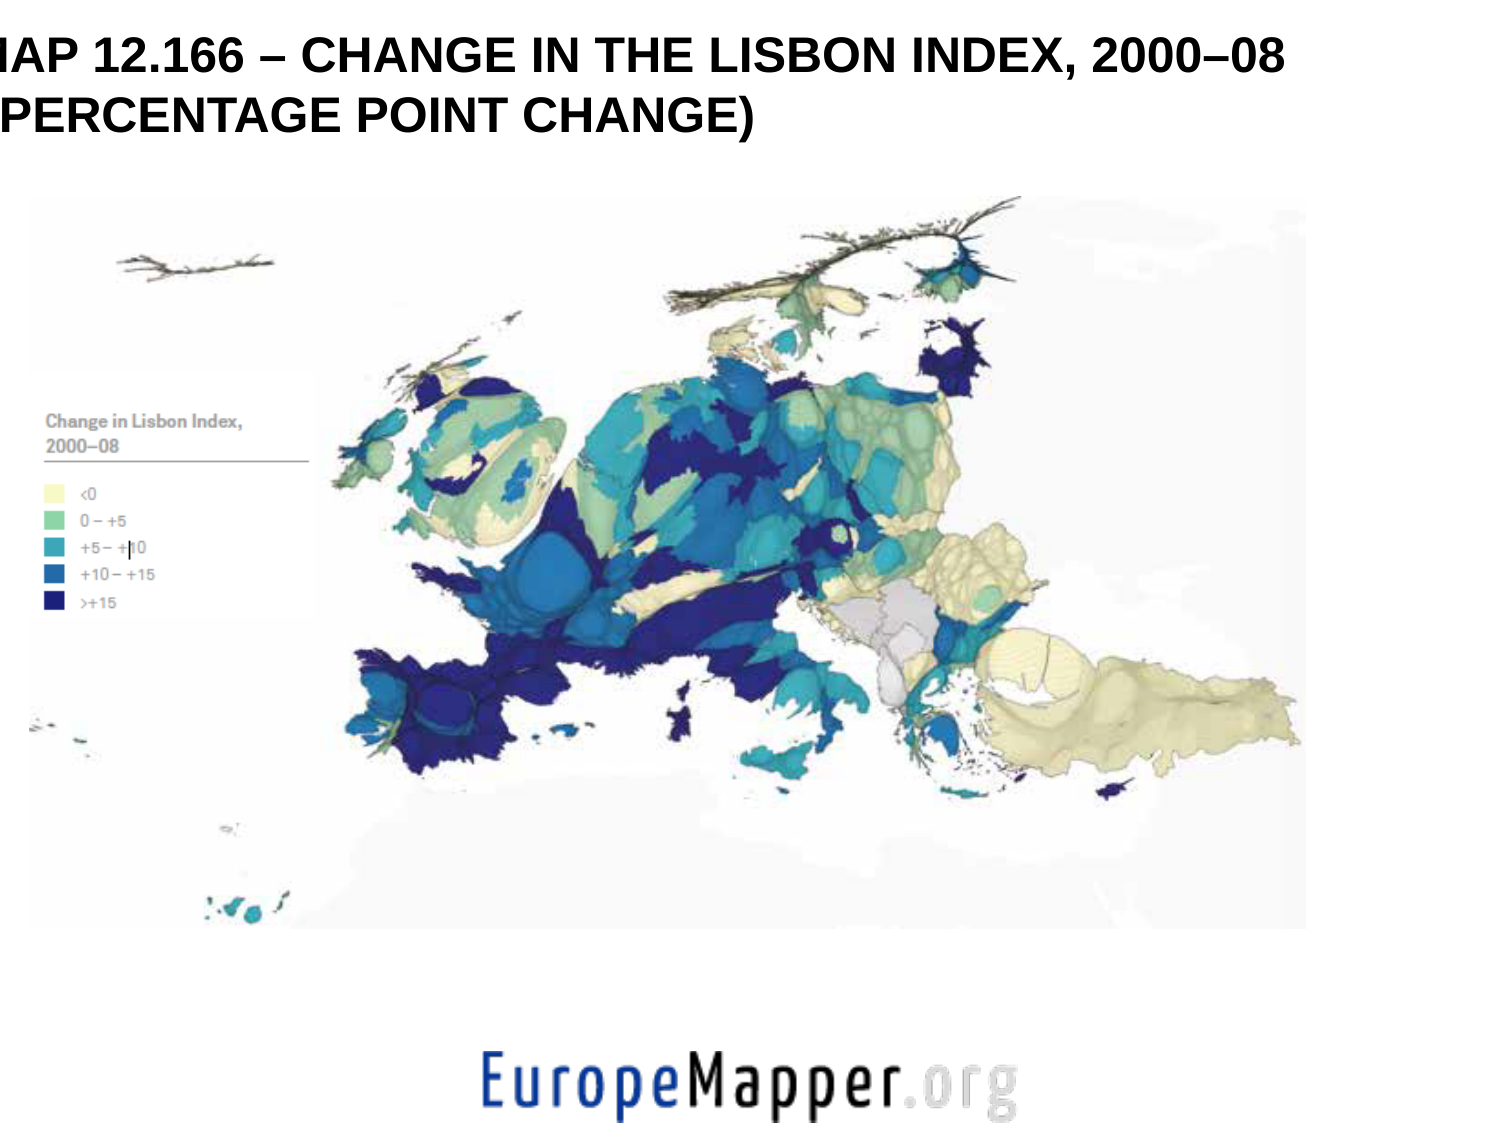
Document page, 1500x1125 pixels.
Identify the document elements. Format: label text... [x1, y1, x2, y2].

text_box MAP 12.166 – CHANGE IN THE LISBON INDEX, 2000–08 (PERCENTAGE POINT CHANGE) [0, 15, 1414, 150]
picture [24, 196, 1306, 929]
picture [481, 1051, 1018, 1123]
